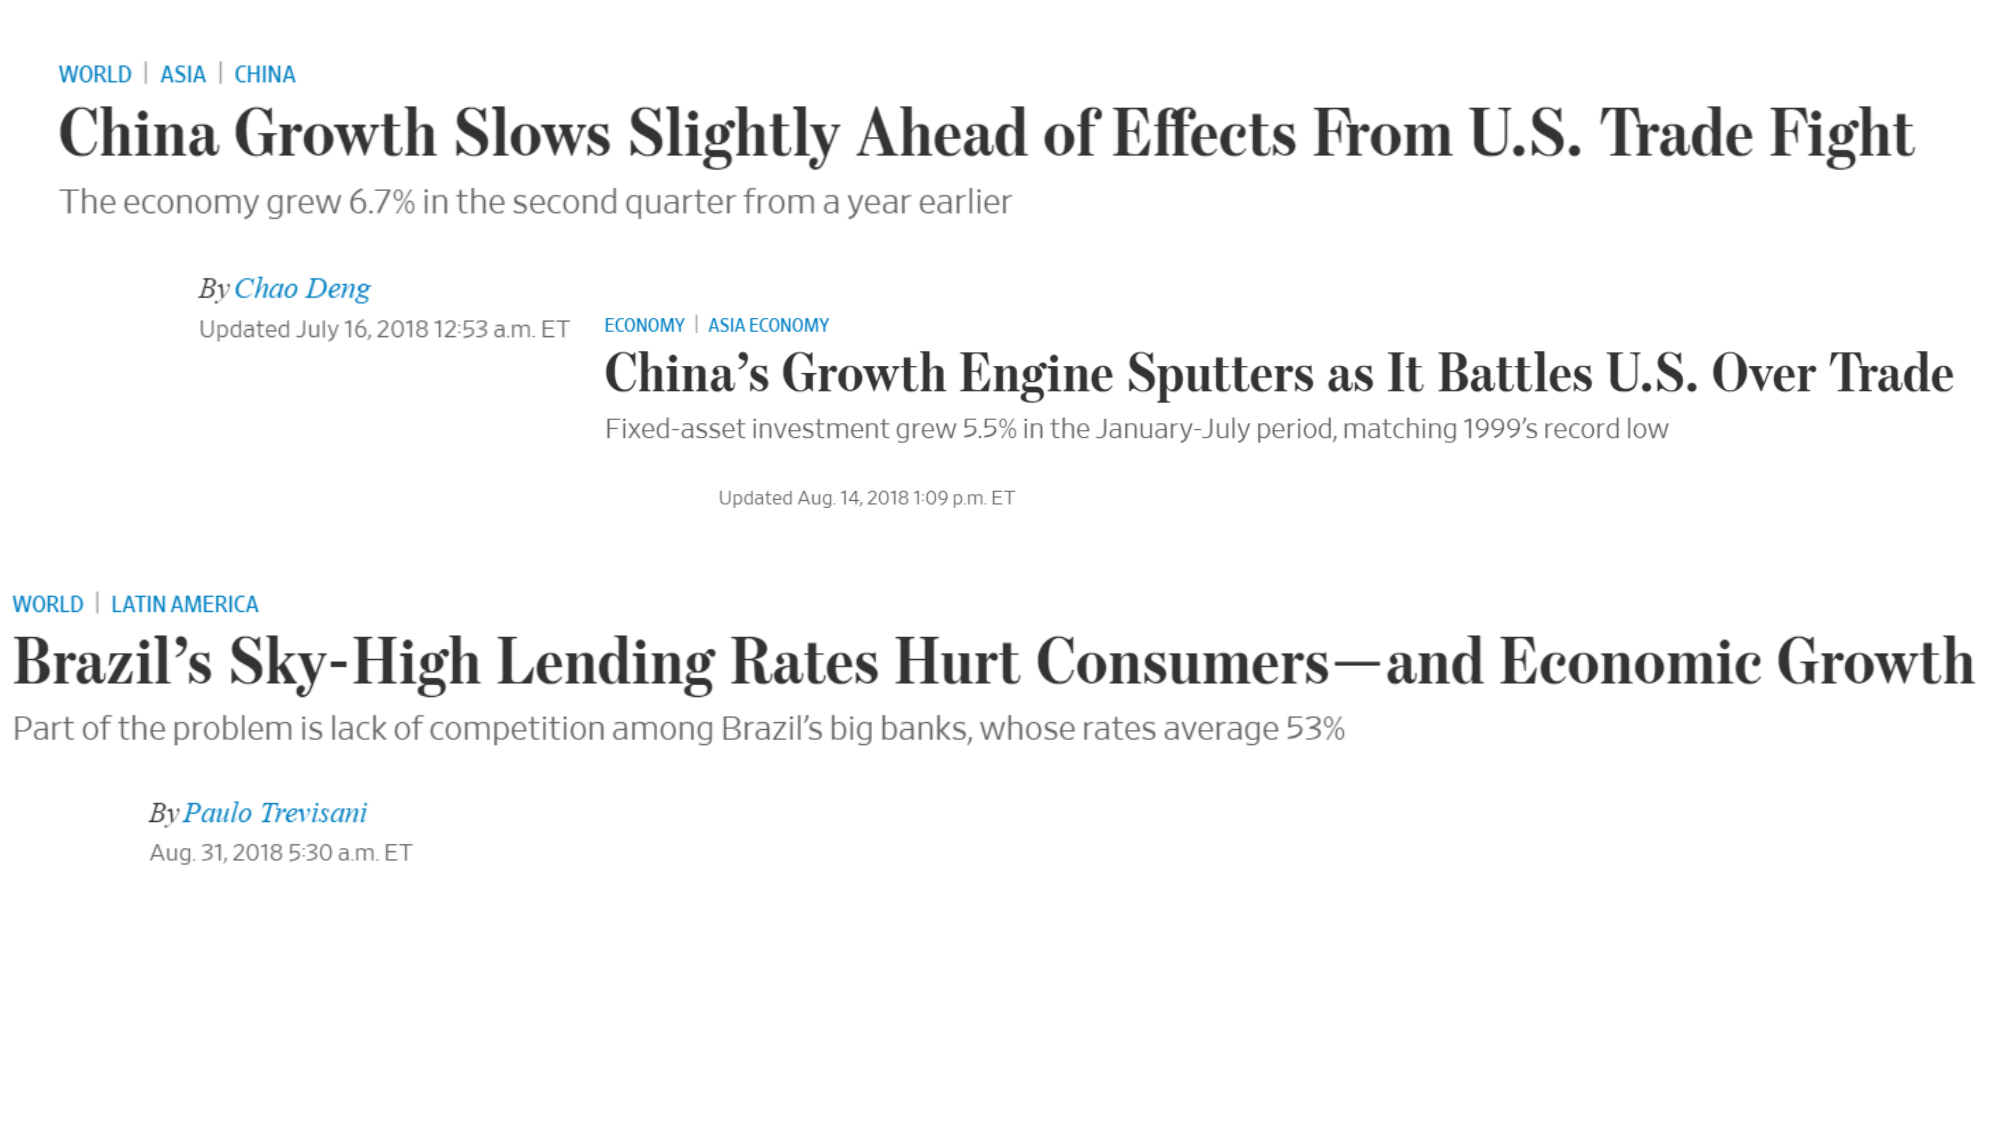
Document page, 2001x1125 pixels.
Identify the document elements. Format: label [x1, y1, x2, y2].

picture [45, 46, 1948, 353]
picture [0, 578, 2000, 869]
list [591, 301, 1987, 524]
